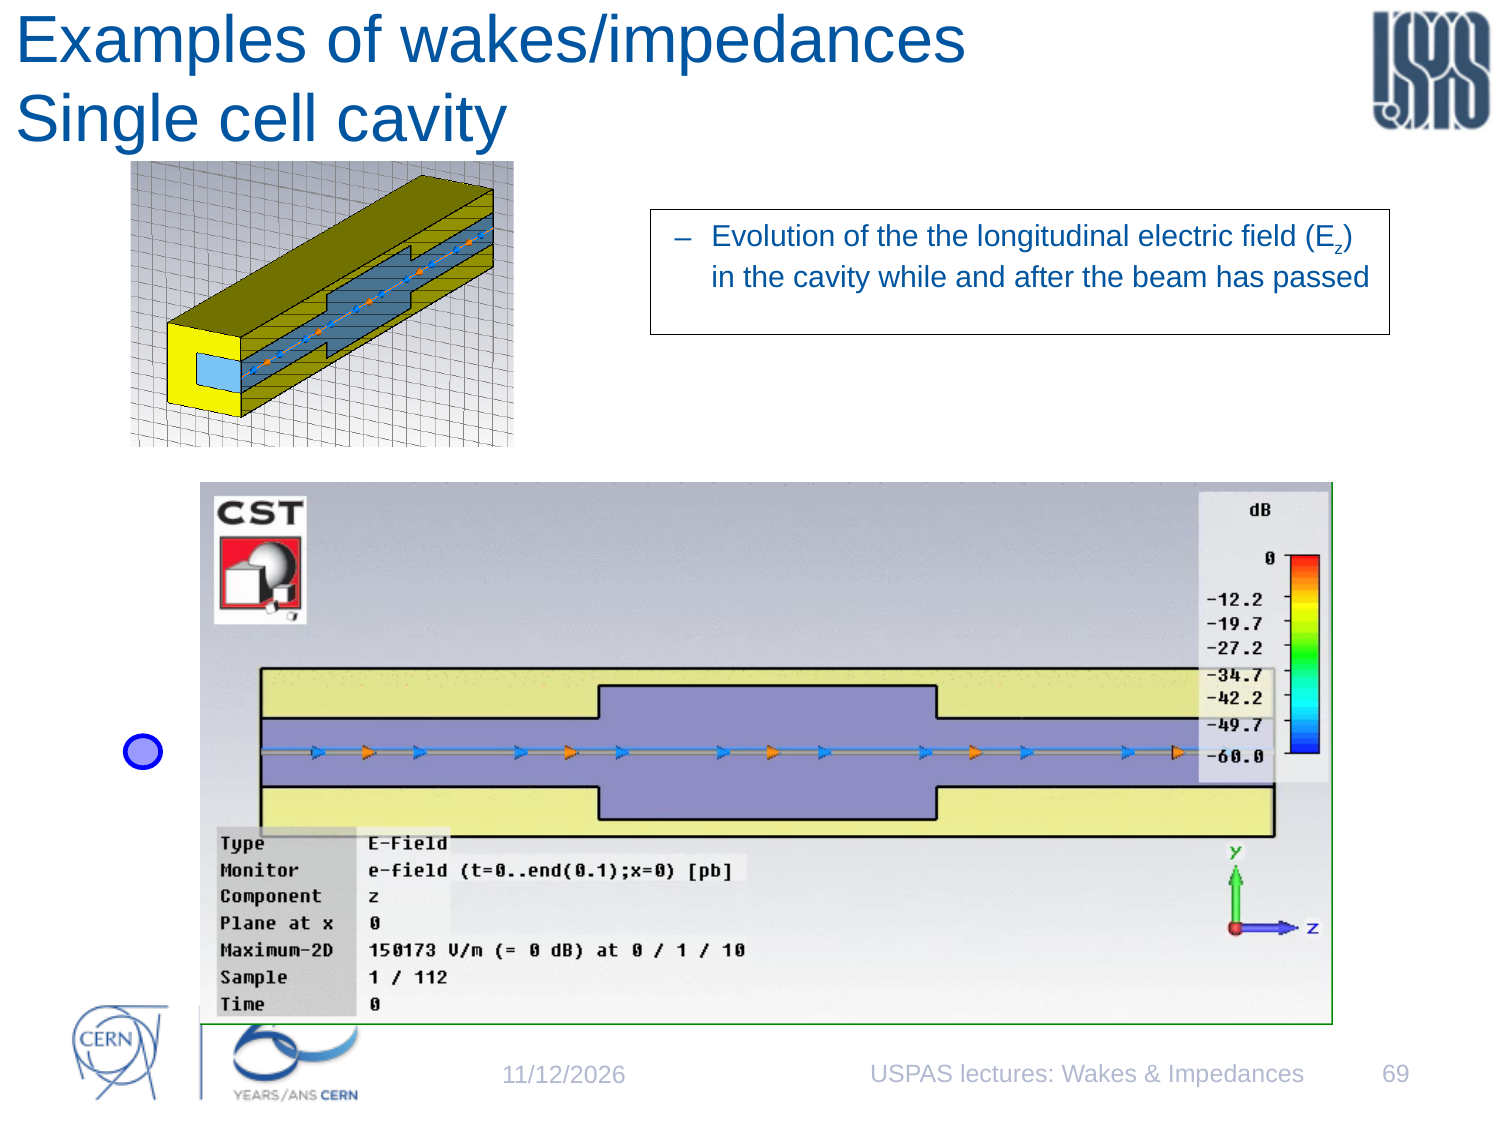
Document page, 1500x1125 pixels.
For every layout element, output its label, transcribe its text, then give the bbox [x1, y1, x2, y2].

picture [130, 161, 514, 447]
picture [1365, 0, 1500, 142]
text_box [125, 735, 161, 768]
title Examples of wakes/impedances Single cell cavity [7, 31, 1358, 120]
text_box Evolution of the the longitudinal electric field (Ez) in the cavity while and after the beam has passed [650, 209, 1390, 335]
picture [49, 982, 381, 1125]
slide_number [487, 1043, 838, 1104]
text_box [199, 481, 1334, 1026]
slide_number 69 [1342, 1042, 1425, 1103]
footer USPAS lectures: Wakes & Impedances [850, 1042, 1326, 1103]
